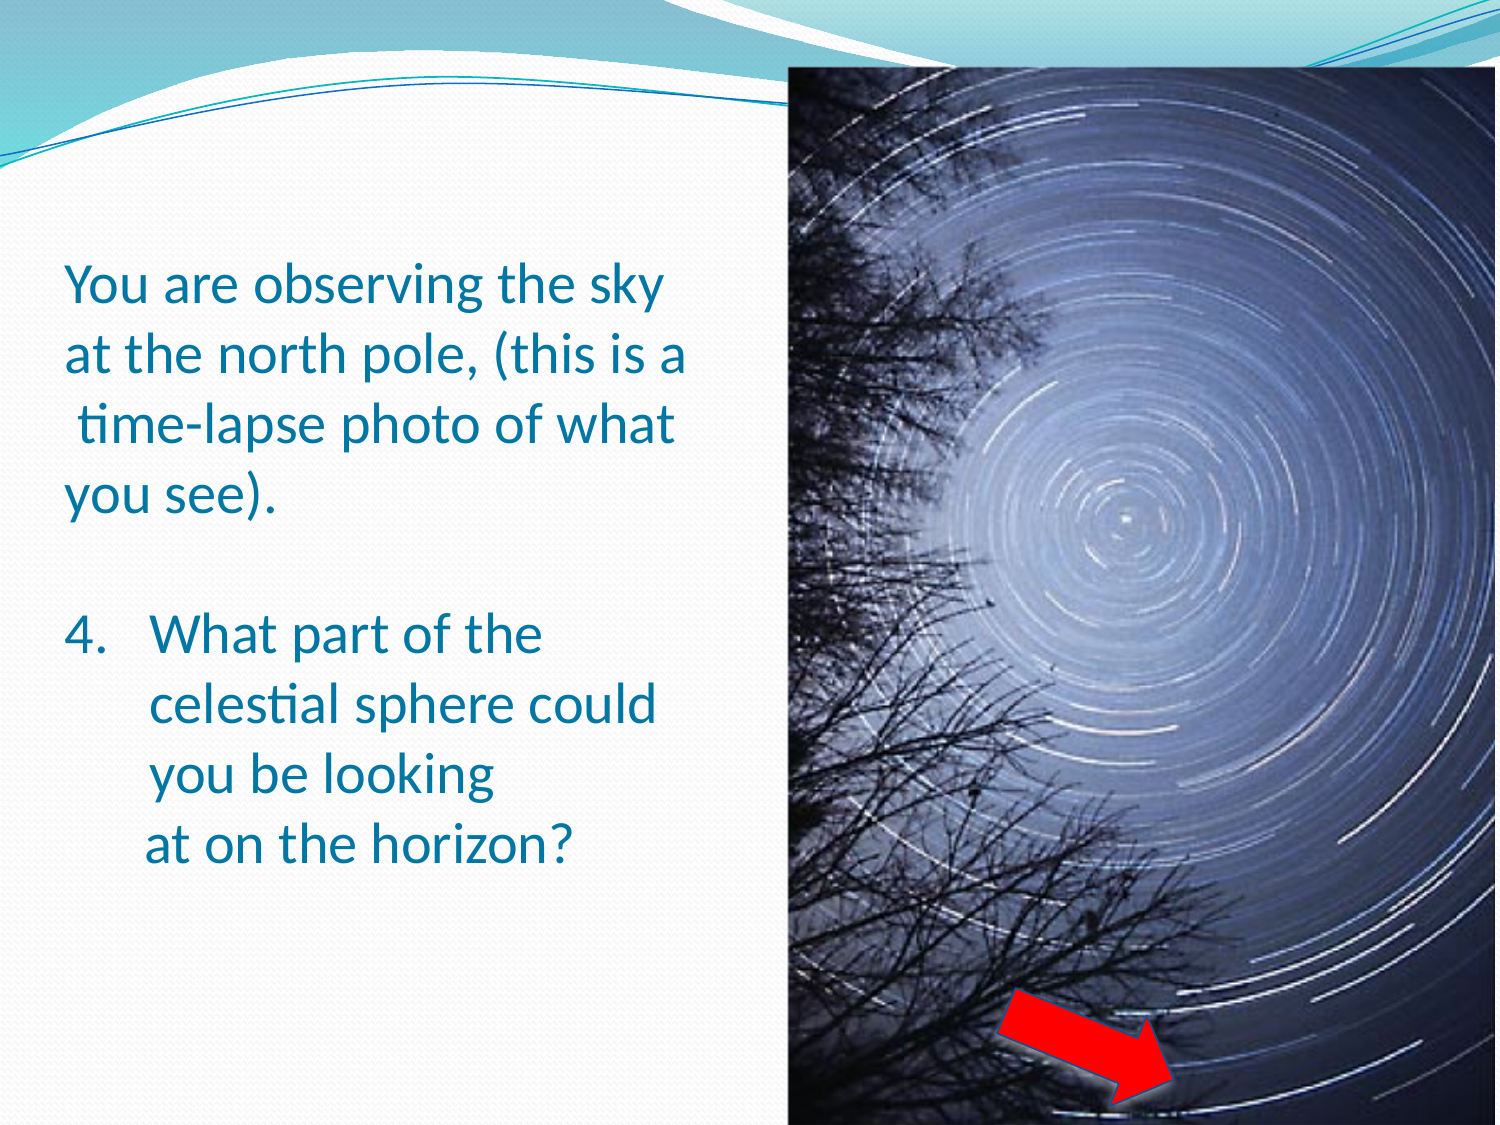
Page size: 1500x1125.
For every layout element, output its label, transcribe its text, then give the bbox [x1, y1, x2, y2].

text_box You are observing the sky at the north pole, (this is a time-lapse photo of what you see). What part of the celestial sphere could you be looking at on the horizon? [49, 237, 738, 883]
text_box [996, 987, 1175, 1108]
picture [789, 961, 1495, 1125]
picture [611, 68, 1500, 950]
